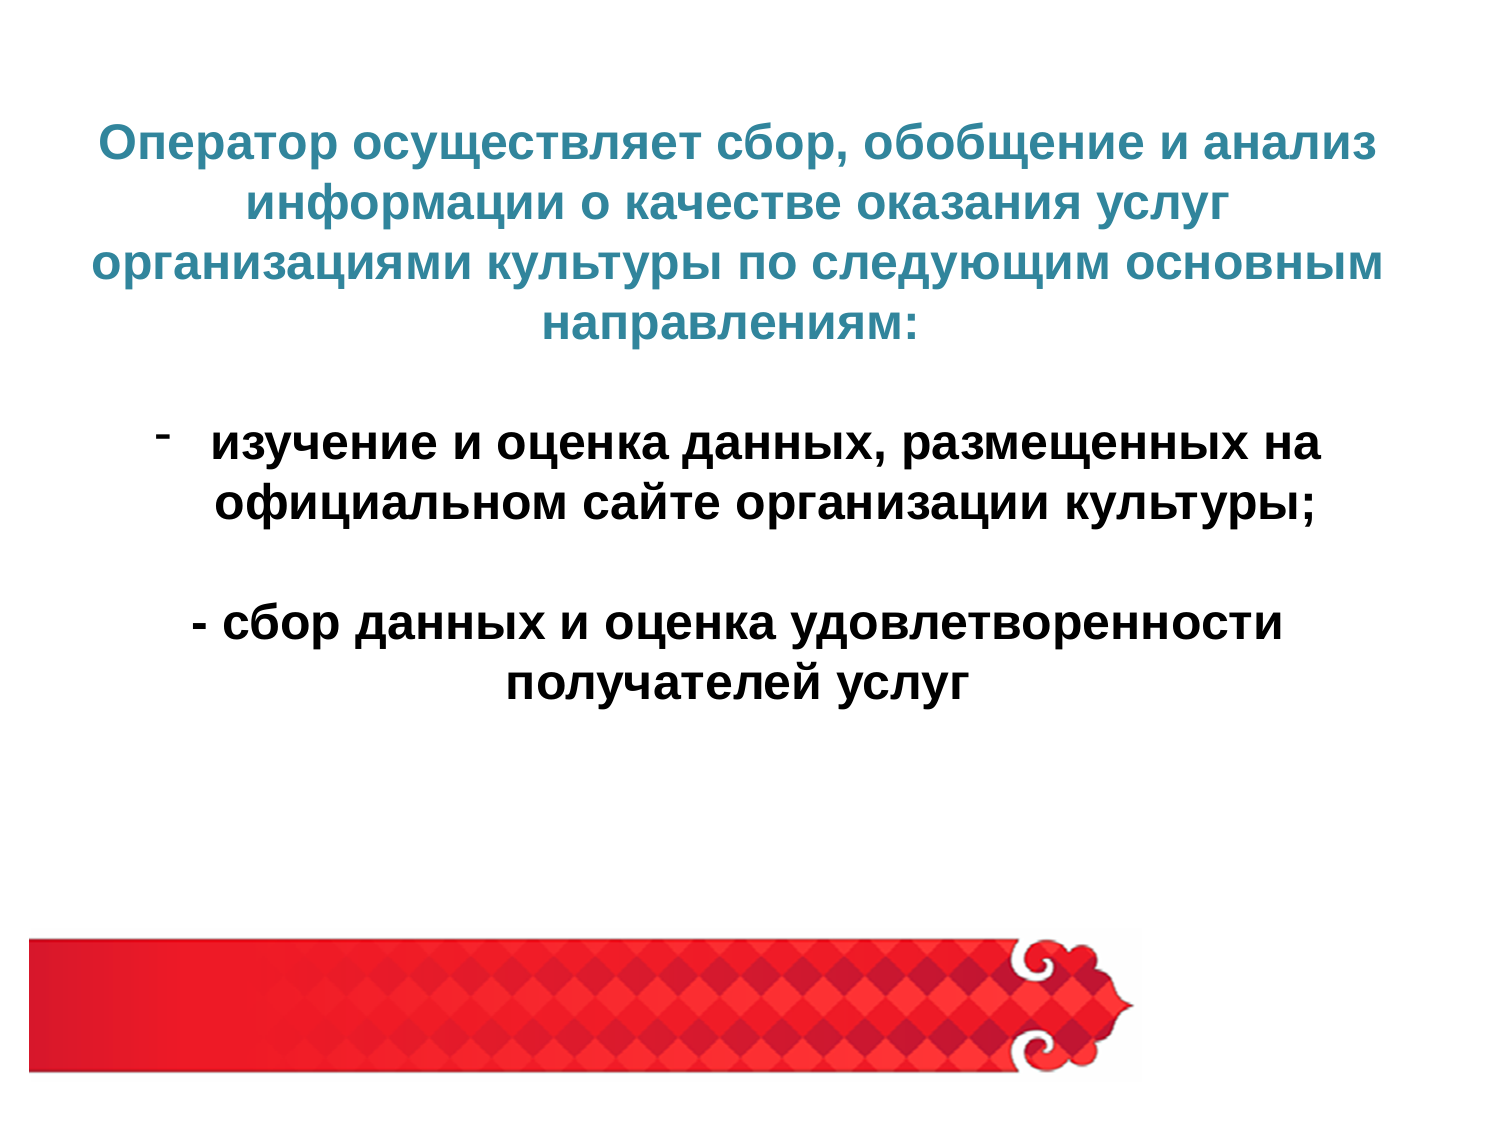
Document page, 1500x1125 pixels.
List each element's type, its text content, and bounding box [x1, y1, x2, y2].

picture [29, 928, 1142, 1083]
text_box Оператор осуществляет сбор, обобщение и анализ информации о качестве оказания услуг организациями культуры по следующим основным направлениям: изучение и оценка данных, размещенных на официальном сайте организации культуры; - сбор данных и оценка удовлетворенности получателей услуг [76, 101, 1400, 717]
